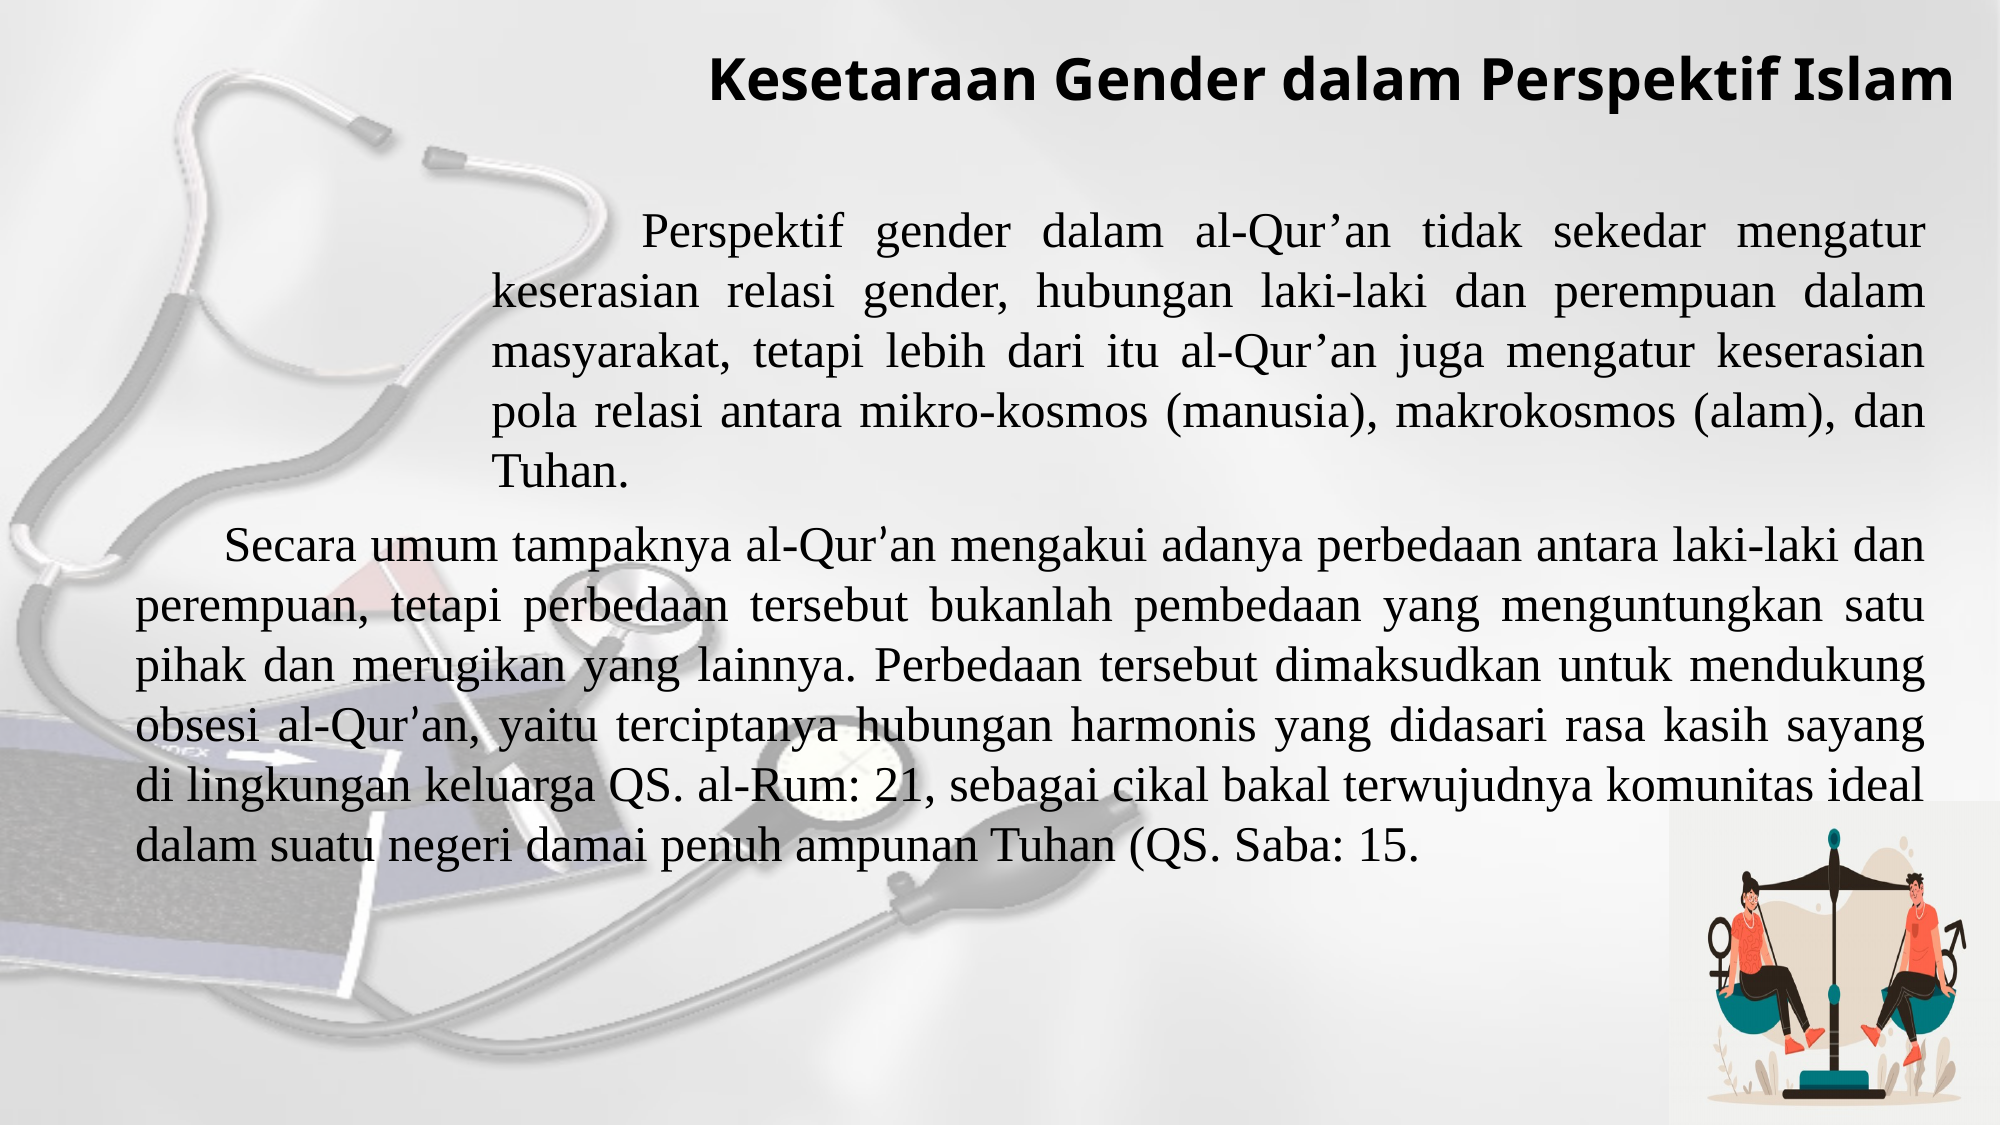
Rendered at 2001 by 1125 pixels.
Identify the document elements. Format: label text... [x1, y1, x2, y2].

text_box Kesetaraan Gender dalam Perspektif Islam [692, 0, 2000, 210]
text_box Perspektif gender dalam al-Qur’an tidak sekedar mengatur keserasian relasi gender, hubungan laki-laki dan perempuan dalam masyarakat, tetapi lebih dari itu al-Qur’an juga mengatur keserasian pola relasi antara mikro-kosmos (manusia), makrokosmos (alam), dan Tuhan. [476, 129, 1942, 443]
text_box Secara umum tampaknya al-Qur’an mengakui adanya perbedaan antara laki-laki dan perempuan, tetapi perbedaan tersebut bukanlah pembedaan yang menguntungkan satu pihak dan merugikan yang lainnya. Perbedaan tersebut dimaksudkan untuk mendukung obsesi al-Qur’an, yaitu terciptanya hubungan harmonis yang didasari rasa kasih sayang di lingkungan keluarga QS. al-Rum: 21, sebagai cikal bakal terwujudnya komunitas ideal dalam suatu negeri damai penuh ampunan Tuhan (QS. Saba: 15. [120, 443, 1942, 879]
picture [1668, 800, 2000, 1125]
